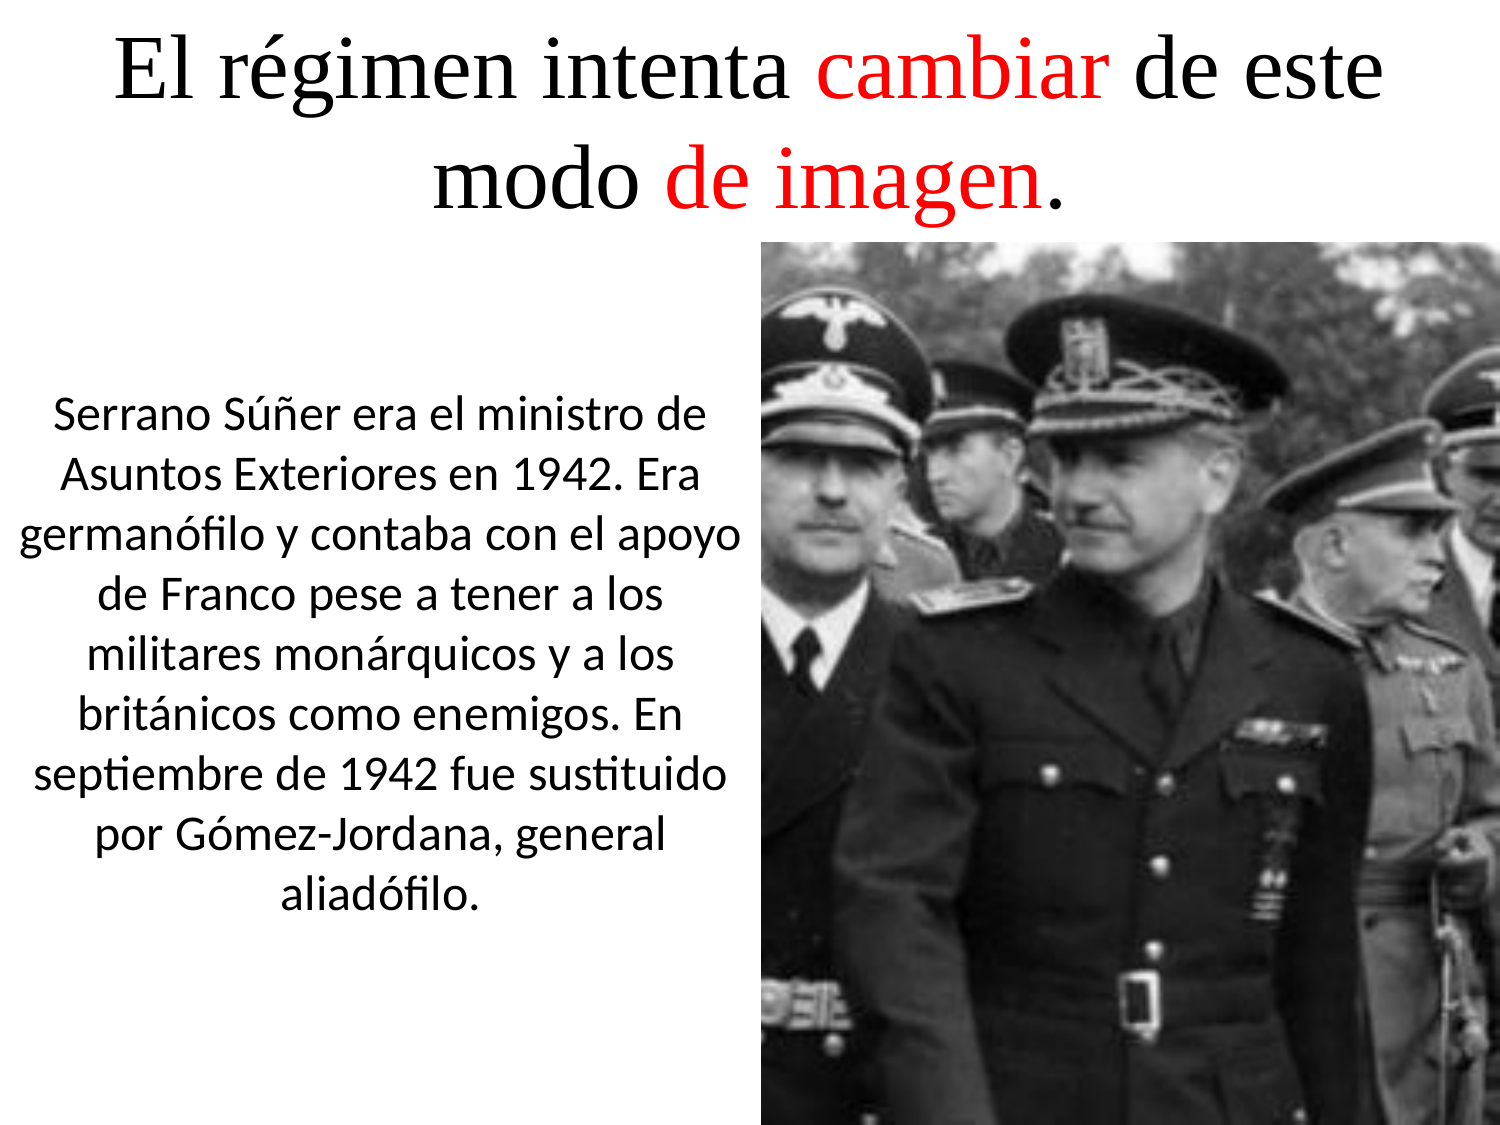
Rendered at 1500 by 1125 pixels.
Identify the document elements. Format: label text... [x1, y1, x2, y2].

picture [761, 242, 1500, 1125]
text_box Serrano Súñer era el ministro de Asuntos Exteriores en 1942. Era germanófilo y contaba con el apoyo de Franco pese a tener a los militares monárquicos y a los británicos como enemigos. En septiembre de 1942 fue sustituido por Gómez-Jordana, general aliadófilo. [0, 373, 756, 929]
text_box El régimen intenta cambiar de este modo de imagen. [0, 0, 1500, 235]
